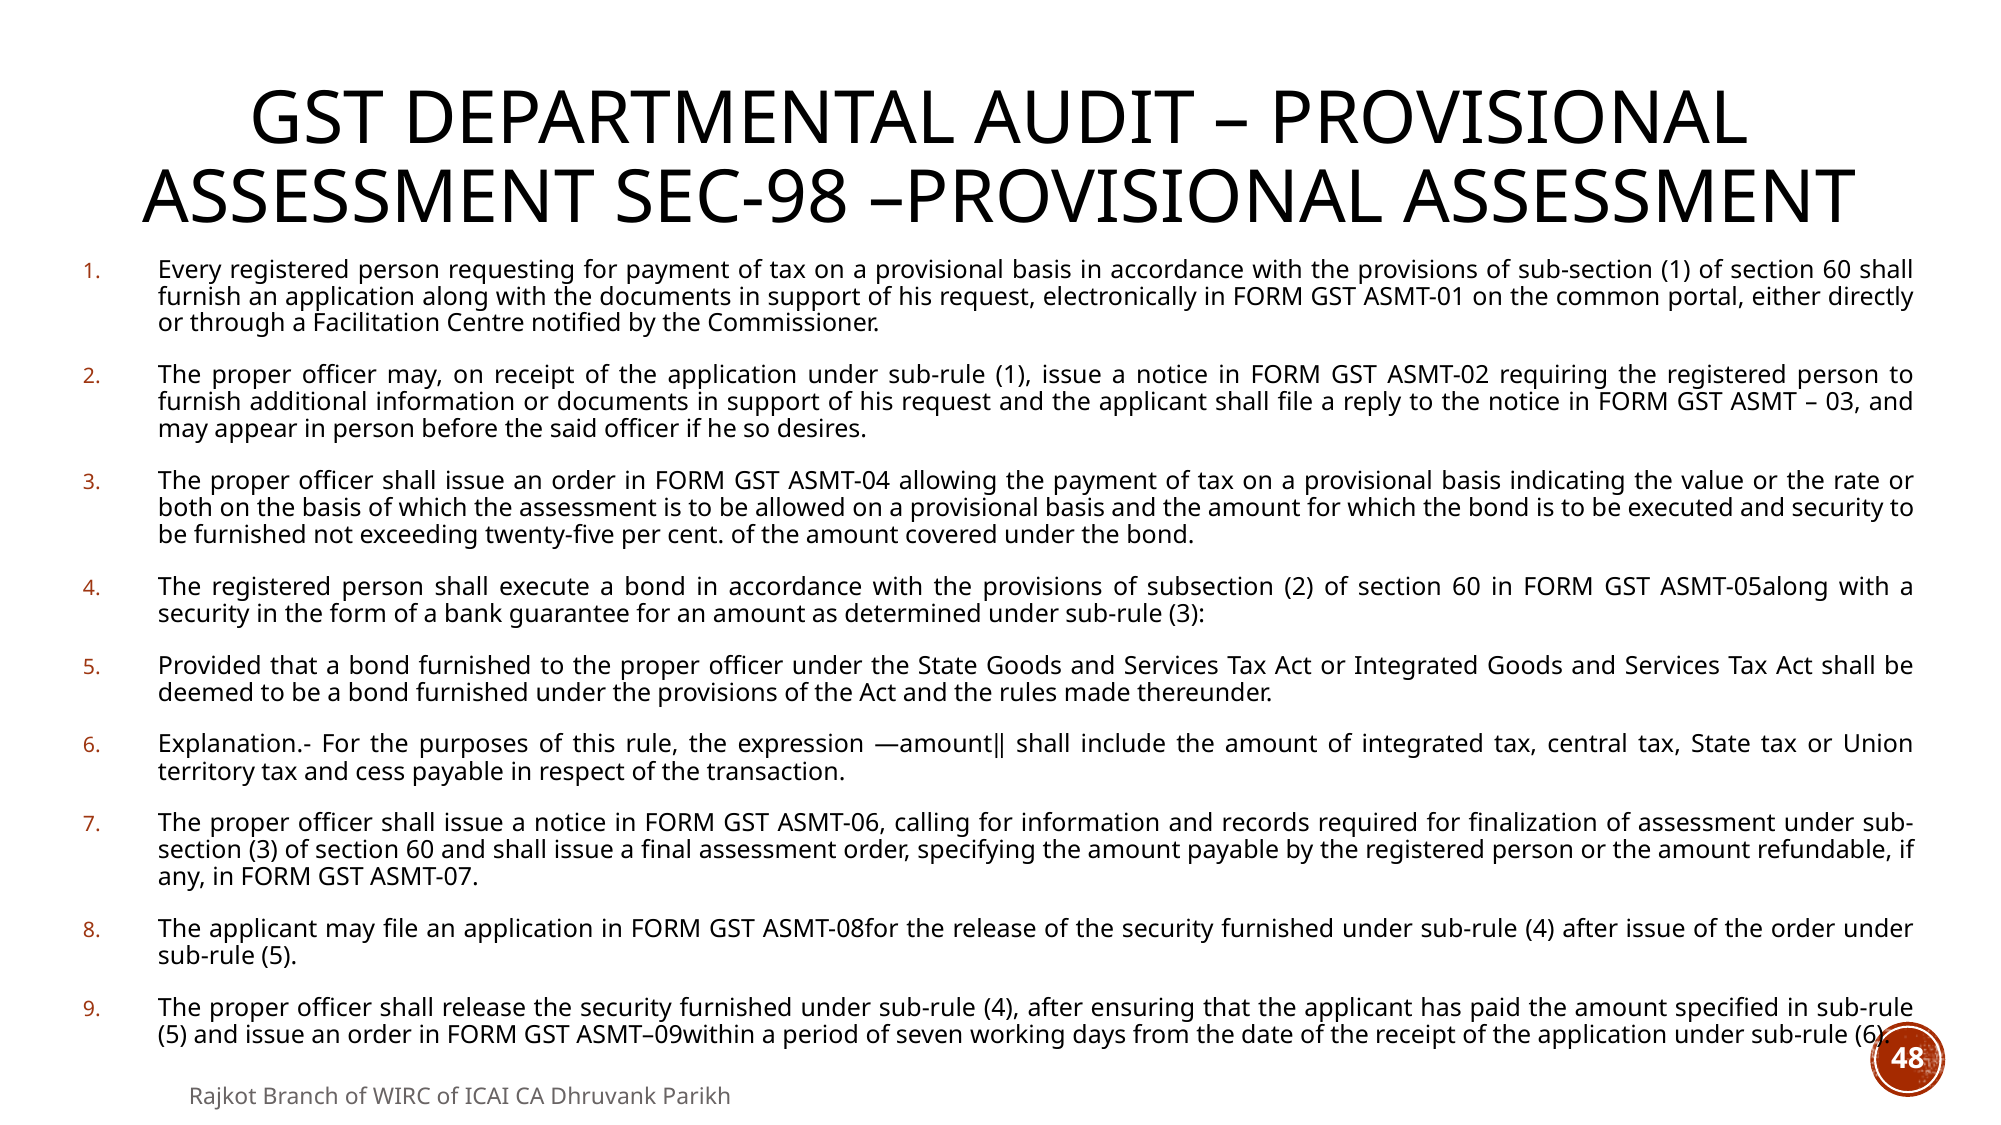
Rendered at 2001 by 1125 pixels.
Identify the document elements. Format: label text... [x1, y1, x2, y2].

title GST Departmental Audit – Provisional Assessment Sec-98 –Provisional Assessment [118, 40, 1882, 249]
footer Rajkot Branch of WIRC of ICAI CA Dhruvank Parikh [174, 1065, 1212, 1125]
list Every registered person requesting for payment of tax on a provisional basis in accordance with the provisions of sub-section (1) of section 60 shall furnish an application along with the documents in support of his request, electronically in FORM GST ASMT-01 on the common portal, either directly or through a Facilitation Centre notified by the Commissioner. The proper officer may, on receipt of the application under sub-rule (1), issue a notice in FORM GST ASMT-02 requiring the registered person to furnish additional information or documents in support of his request and the applicant shall file a reply to the notice in FORM GST ASMT – 03, and may appear in person before the said officer if he so desires. The proper officer shall issue an order in FORM GST ASMT-04 allowing the payment of tax on a provisional basis indicating the value or the rate or both on the basis of which the assessment is to be allowed on a provisional basis and the amount for which the bond is to be executed and security to be furnished not exceeding twenty-five per cent. of the amount covered under the bond. The registered person shall execute a bond in accordance with the provisions of subsection (2) of section 60 in FORM GST ASMT-05along with a security in the form of a bank guarantee for an amount as determined under sub-rule (3): Provided that a bond furnished to the proper officer under the State Goods and Services Tax Act or Integrated Goods and Services Tax Act shall be deemed to be a bond furnished under the provisions of the Act and the rules made thereunder. Explanation.- For the purposes of this rule, the expression ―amount‖ shall include the amount of integrated tax, central tax, State tax or Union territory tax and cess payable in respect of the transaction. The proper officer shall issue a notice in FORM GST ASMT-06, calling for information and records required for finalization of assessment under sub-section (3) of section 60 and shall issue a final assessment order, specifying the amount payable by the registered person or the amount refundable, if any, in FORM GST ASMT-07. The applicant may file an application in FORM GST ASMT-08for the release of the security furnished under sub-rule (4) after issue of the order under sub-rule (5). The proper officer shall release the security furnished under sub-rule (4), after ensuring that the applicant has paid the amount specified in sub-rule (5) and issue an order in FORM GST ASMT–09within a period of seven working days from the date of the receipt of the application under sub-rule (6). [67, 249, 1933, 977]
slide_number 48 [1855, 1028, 1961, 1089]
